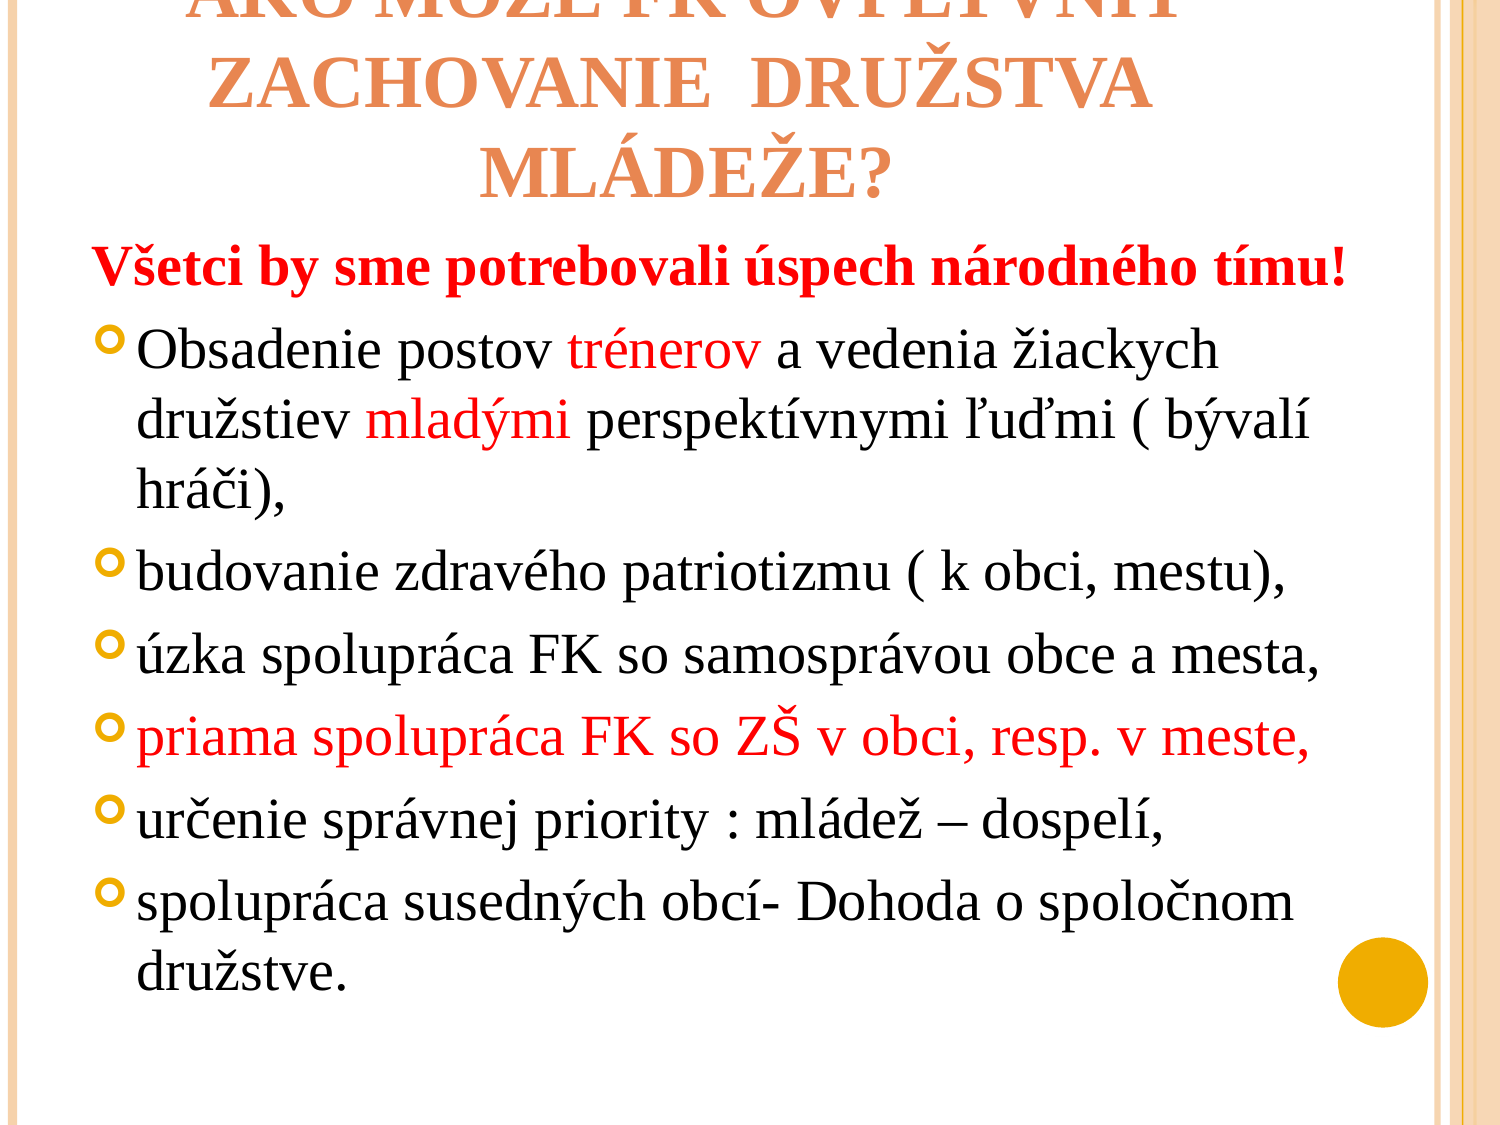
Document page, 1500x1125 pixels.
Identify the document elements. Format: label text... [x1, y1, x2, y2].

list Všetci by sme potrebovali úspech národného tímu! Obsadenie postov trénerov a vedenia žiackych družstiev mladými perspektívnymi ľuďmi ( bývalí hráči), budovanie zdravého patriotizmu ( k obci, mestu), úzka spolupráca FK so samosprávou obce a mesta, priama spolupráca FK so ZŠ v obci, resp. v meste, určenie správnej priority : mládež – dospelí, spolupráca susedných obcí- Dohoda o spoločnom družstve. [76, 219, 1389, 1036]
title Ako môže FK ovplyvniť zachovanie družstva mládeže? [75, 45, 1300, 220]
